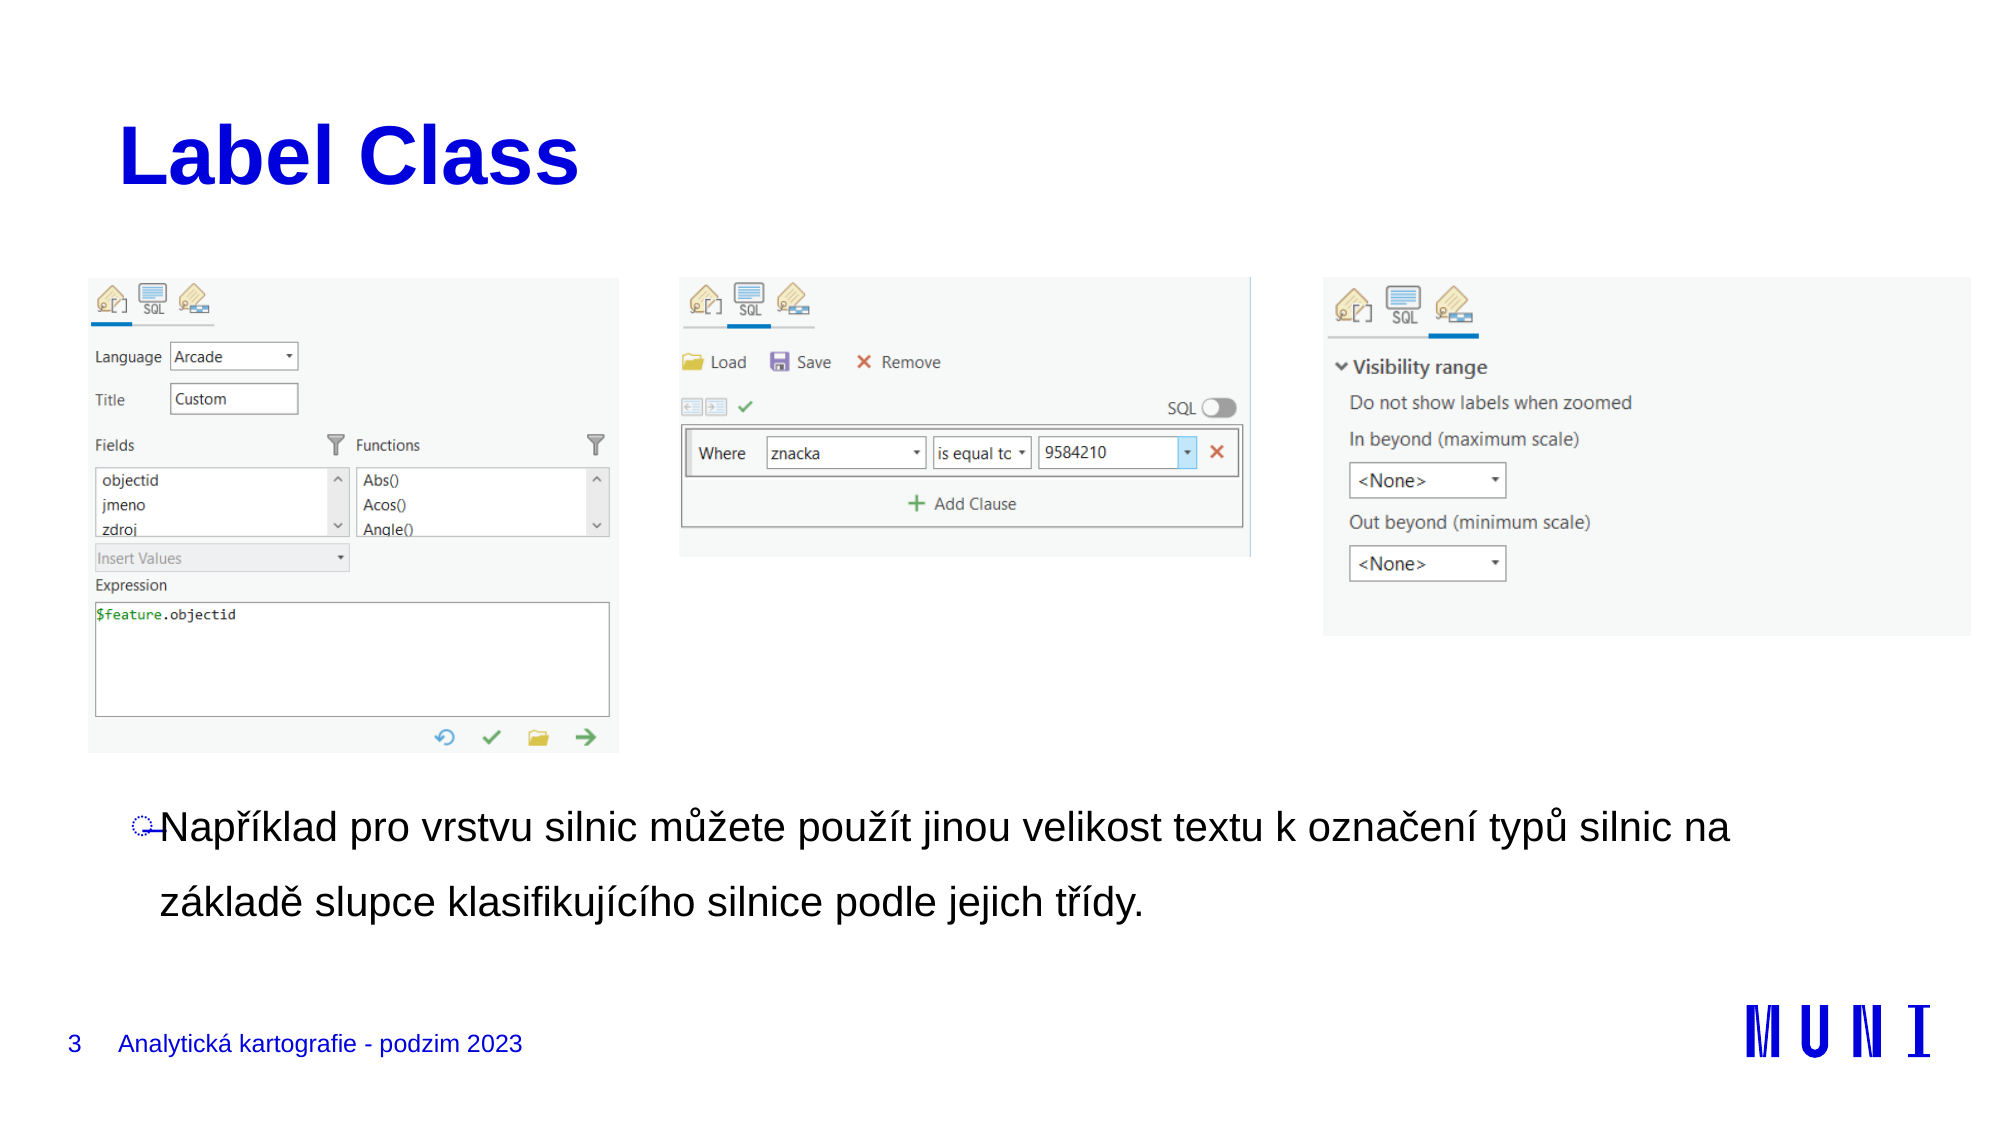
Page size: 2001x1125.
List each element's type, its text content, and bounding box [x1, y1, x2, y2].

slide_number 3 [67, 1021, 110, 1063]
picture [88, 278, 620, 753]
title Label Class [118, 118, 1883, 193]
picture [678, 277, 1251, 557]
footer Analytická kartografie - podzim 2023 [118, 1021, 1418, 1063]
list Například pro vrstvu silnic můžete použít jinou velikost textu k označení typů silnic na základě slupce klasifikujícího silnice podle jejich třídy. [118, 774, 1883, 957]
picture [1323, 277, 1971, 636]
